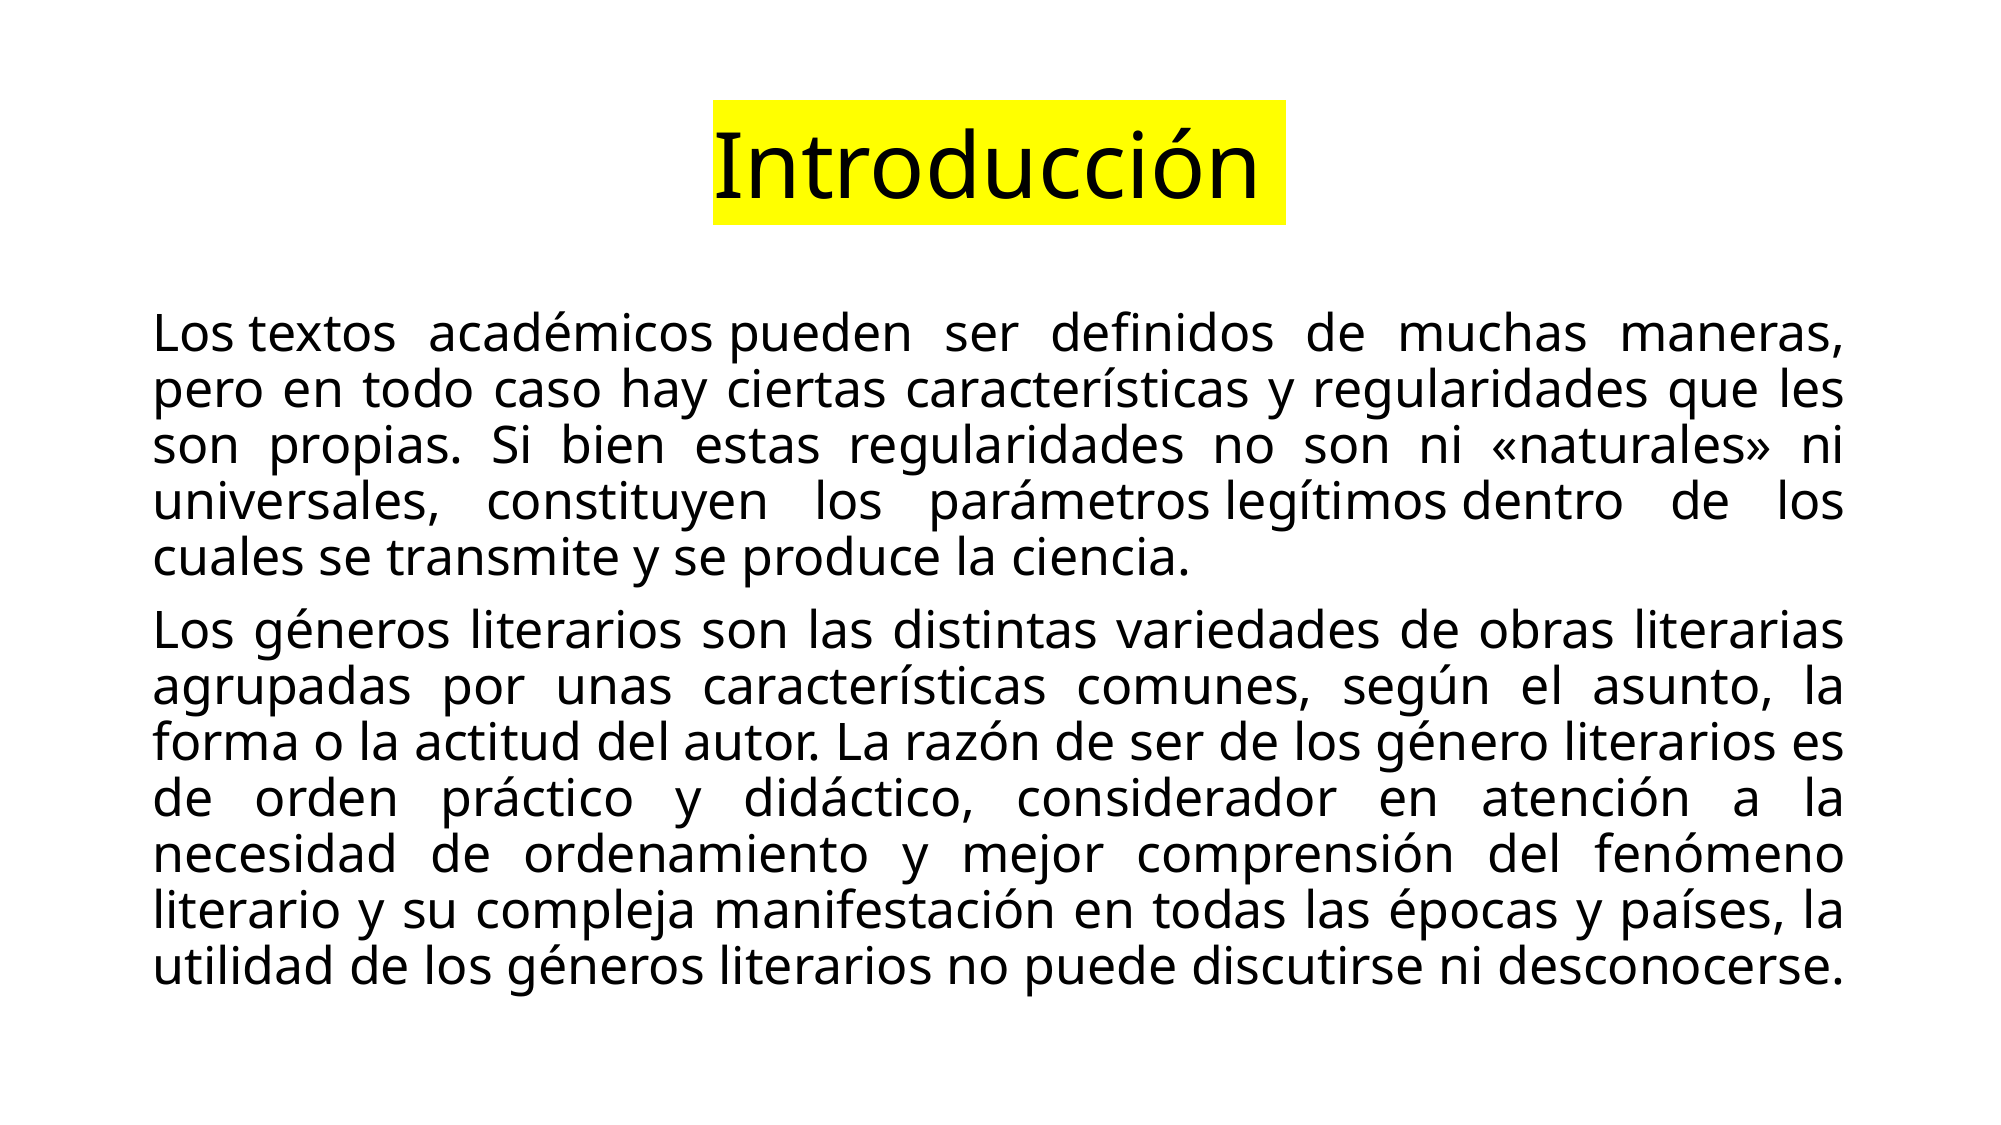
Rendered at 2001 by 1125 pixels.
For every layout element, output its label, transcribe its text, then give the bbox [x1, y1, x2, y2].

list Los textos académicos pueden ser definidos de muchas maneras, pero en todo caso hay ciertas características y regularidades que les son propias. Si bien estas regularidades no son ni «naturales» ni universales, constituyen los parámetros legítimos dentro de los cuales se transmite y se produce la ciencia. Los géneros literarios son las distintas variedades de obras literarias agrupadas por unas características comunes, según el asunto, la forma o la actitud del autor. La razón de ser de los género literarios es de orden práctico y didáctico, considerador en atención a la necesidad de ordenamiento y mejor comprensión del fenómeno literario y su compleja manifestación en todas las épocas y países, la utilidad de los géneros literarios no puede discutirse ni desconocerse. [137, 299, 1863, 1014]
title Introducción [137, 59, 1863, 278]
